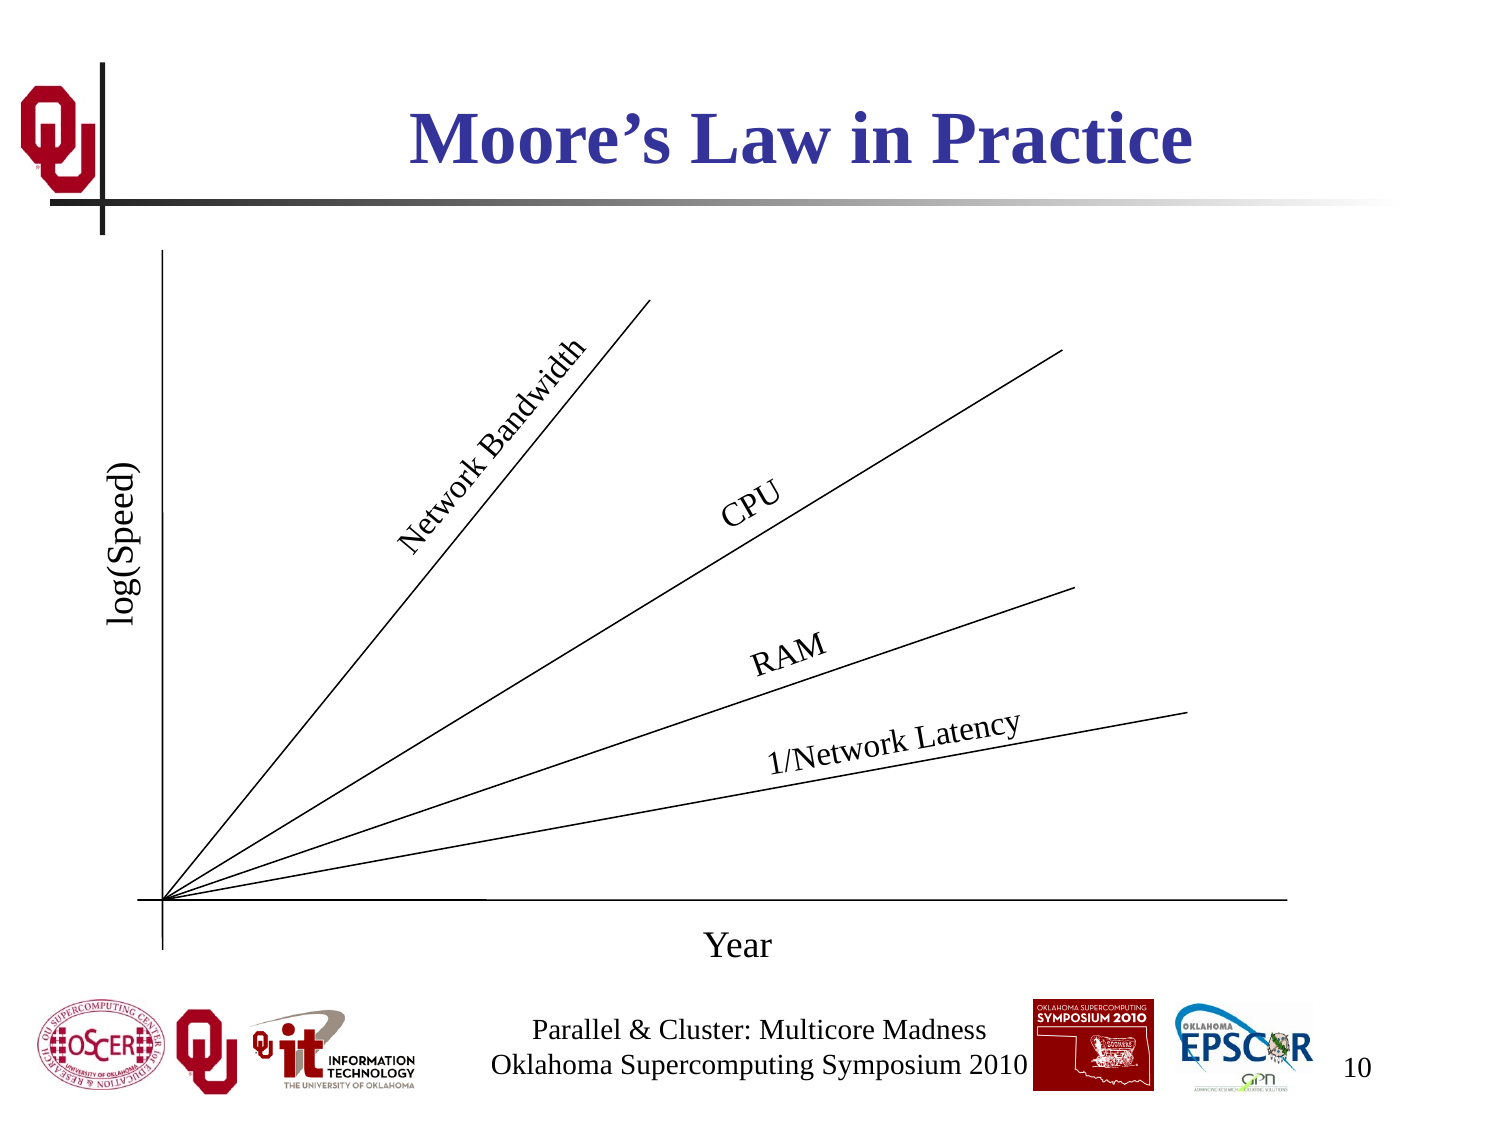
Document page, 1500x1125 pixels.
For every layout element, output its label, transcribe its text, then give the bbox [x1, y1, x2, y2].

text_box CPU [682, 447, 818, 558]
text_box 1/Network Latency [673, 674, 1114, 805]
slide_number 10 [1174, 1015, 1388, 1091]
picture [1188, 1011, 1216, 1015]
text_box RAM [672, 588, 903, 717]
title Moore’s Law in Practice [162, 74, 1442, 187]
picture [18, 83, 97, 196]
picture [1175, 1003, 1313, 1015]
picture [174, 999, 425, 1099]
picture [1187, 1091, 1294, 1098]
text_box log(Speed) [87, 437, 205, 651]
text_box Year [587, 912, 888, 973]
picture [37, 999, 165, 1090]
text_box Network Bandwidth [336, 267, 644, 620]
footer Parallel & Cluster: Multicore Madness Oklahoma Supercomputing Symposium 2010 [431, 1012, 1088, 1088]
